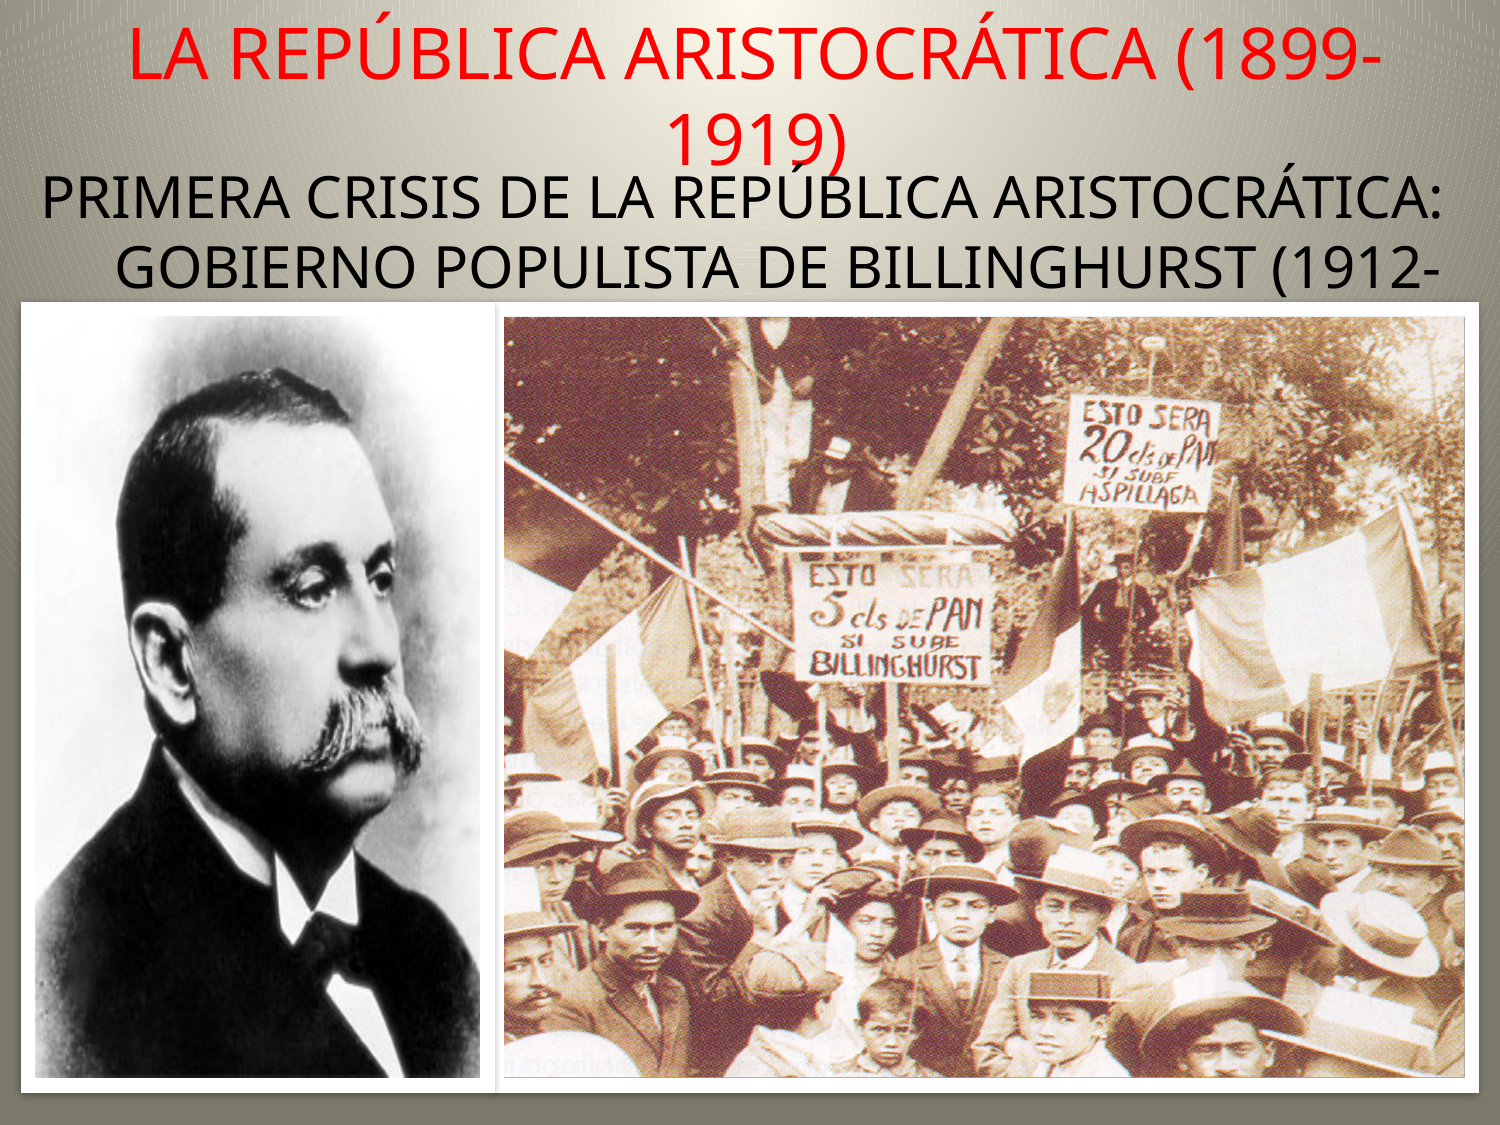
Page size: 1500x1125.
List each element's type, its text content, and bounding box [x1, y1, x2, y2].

picture [503, 316, 1466, 1079]
picture [34, 316, 481, 1079]
list PRIMERA CRISIS DE LA REPÚBLICA ARISTOCRÁTICA: GOBIERNO POPULISTA DE BILLINGHURST (1912-1914) [0, 152, 1500, 317]
title LA REPÚBLICA ARISTOCRÁTICA (1899-1919) [58, 0, 1454, 152]
